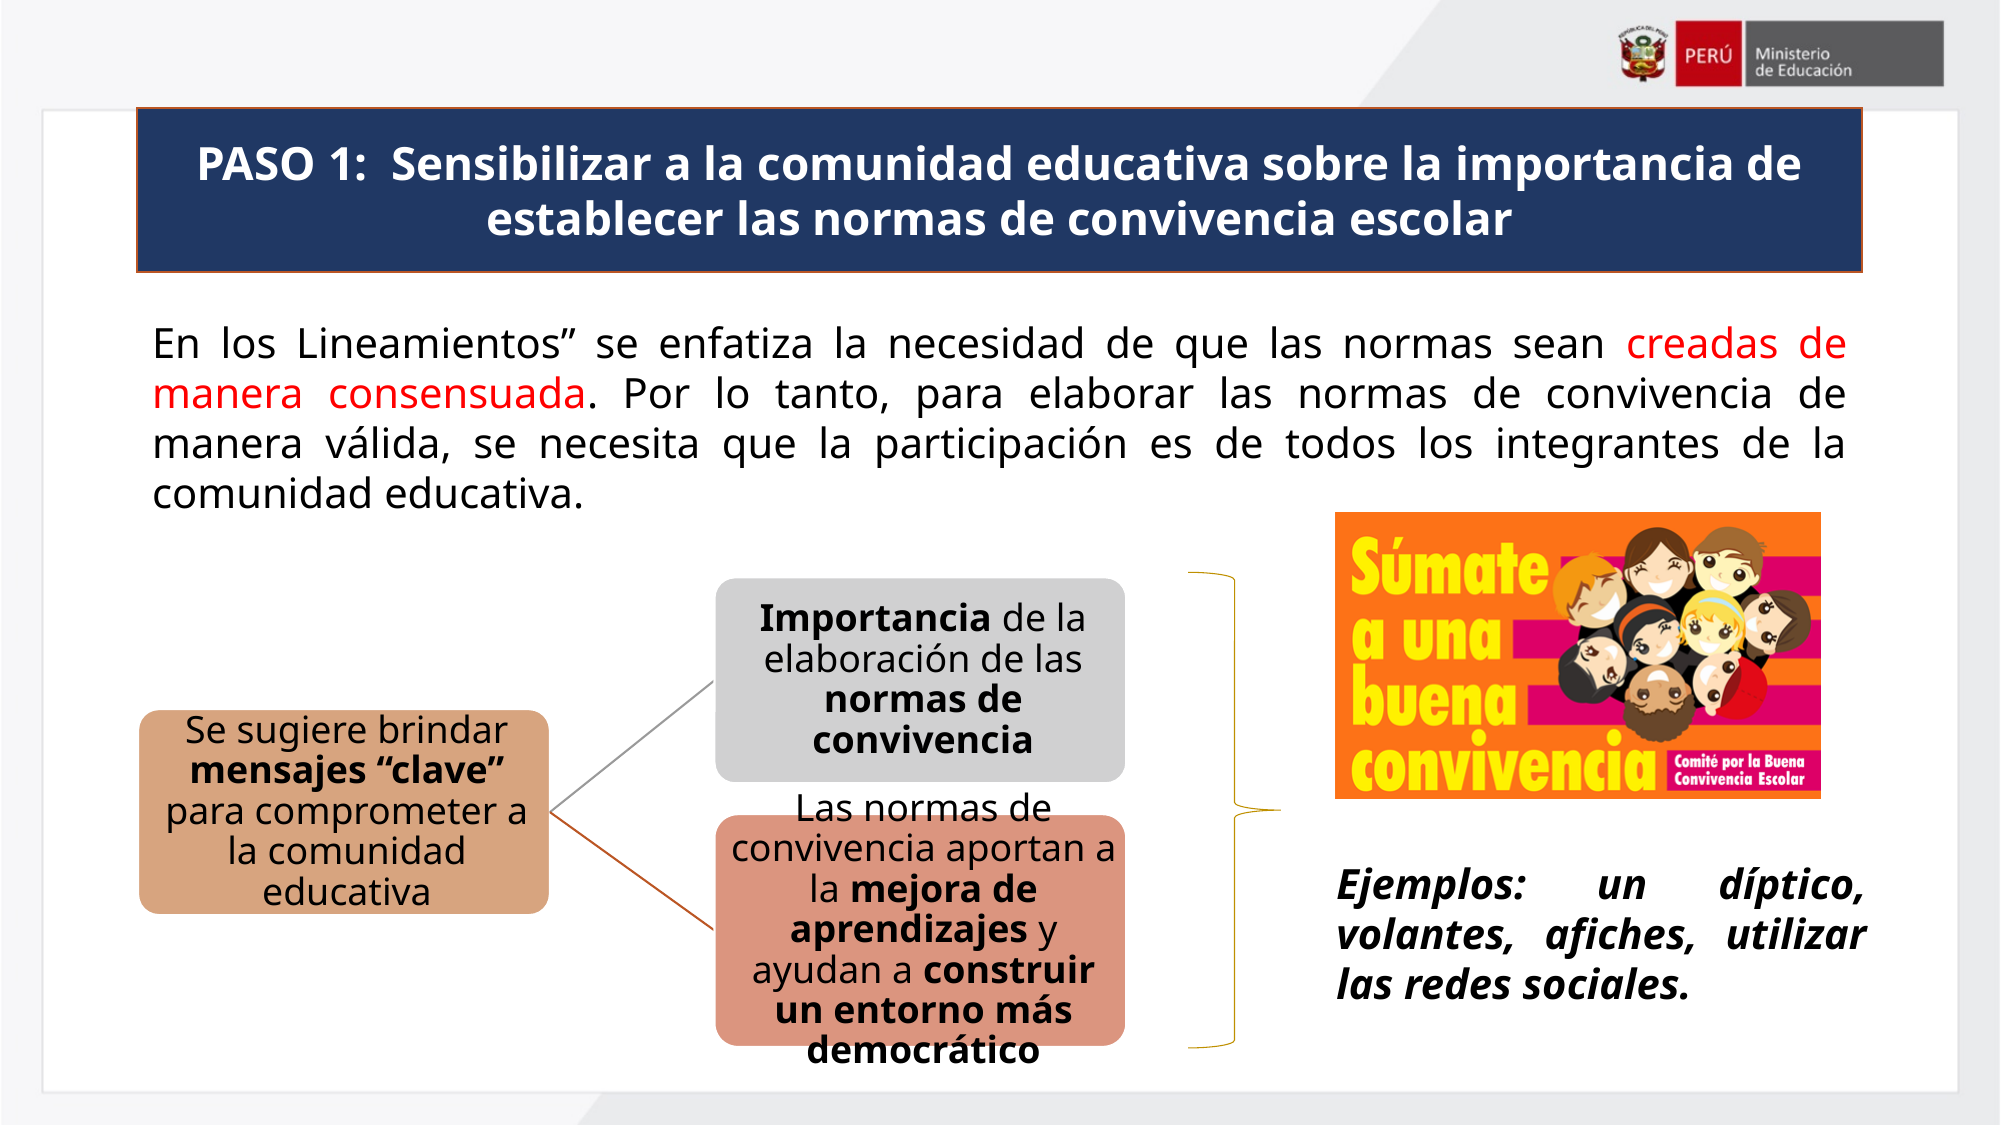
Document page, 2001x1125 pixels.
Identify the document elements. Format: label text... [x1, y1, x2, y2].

text_box En los Lineamientos” se enfatiza la necesidad de que las normas sean creadas de manera consensuada. Por lo tanto, para elaborar las normas de convivencia de manera válida, se necesita que la participación es de todos los integrantes de la comunidad educativa. [137, 309, 1863, 524]
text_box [137, 558, 1127, 1066]
text_box Ejemplos: un díptico, volantes, afiches, utilizar las redes sociales. [1321, 850, 1882, 1016]
text_box [1188, 571, 1281, 1049]
text_box PASO 1: Sensibilizar a la comunidad educativa sobre la importancia de establecer las normas de convivencia escolar [136, 107, 1863, 273]
picture [0, 0, 2001, 1125]
